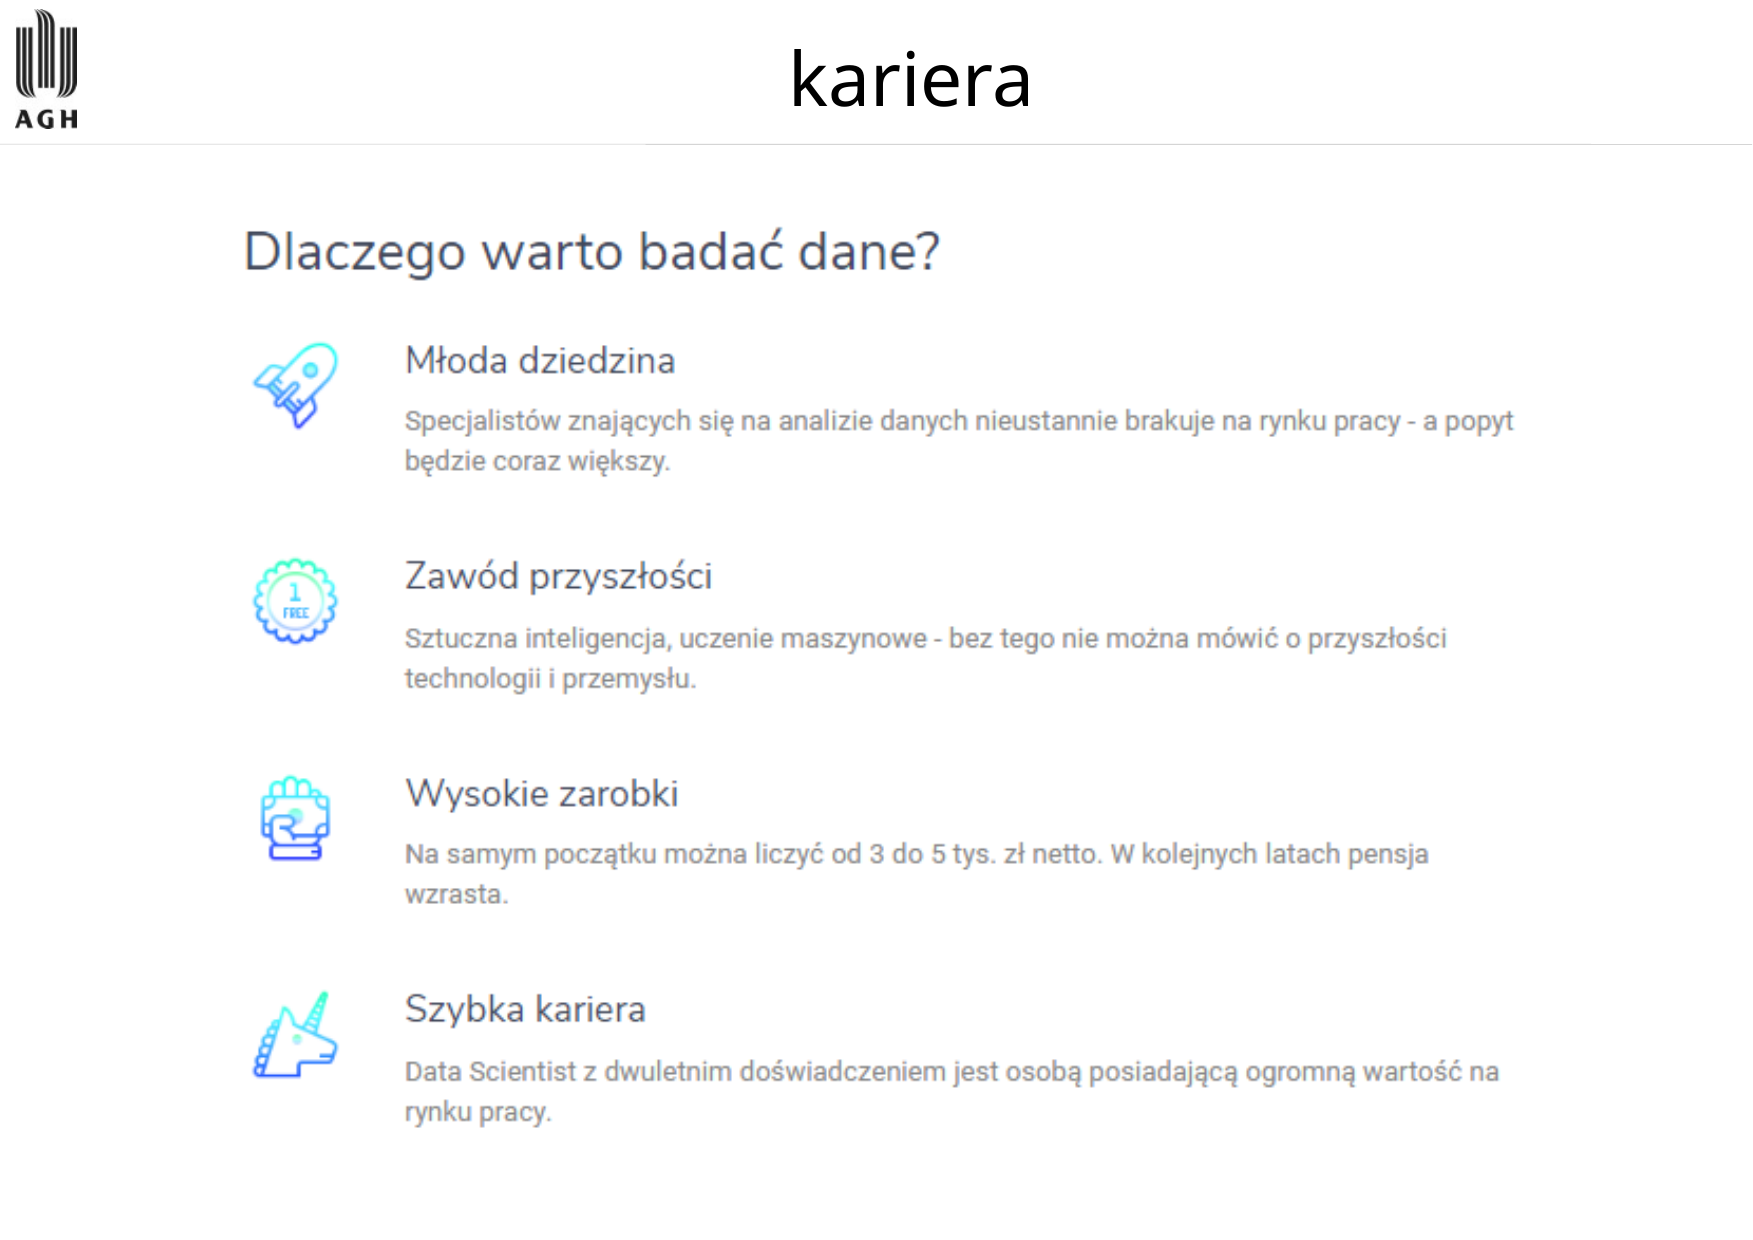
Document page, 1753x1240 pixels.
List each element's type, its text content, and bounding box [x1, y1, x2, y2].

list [202, 194, 1585, 1168]
picture [15, 9, 77, 129]
title kariera [119, 28, 1704, 125]
